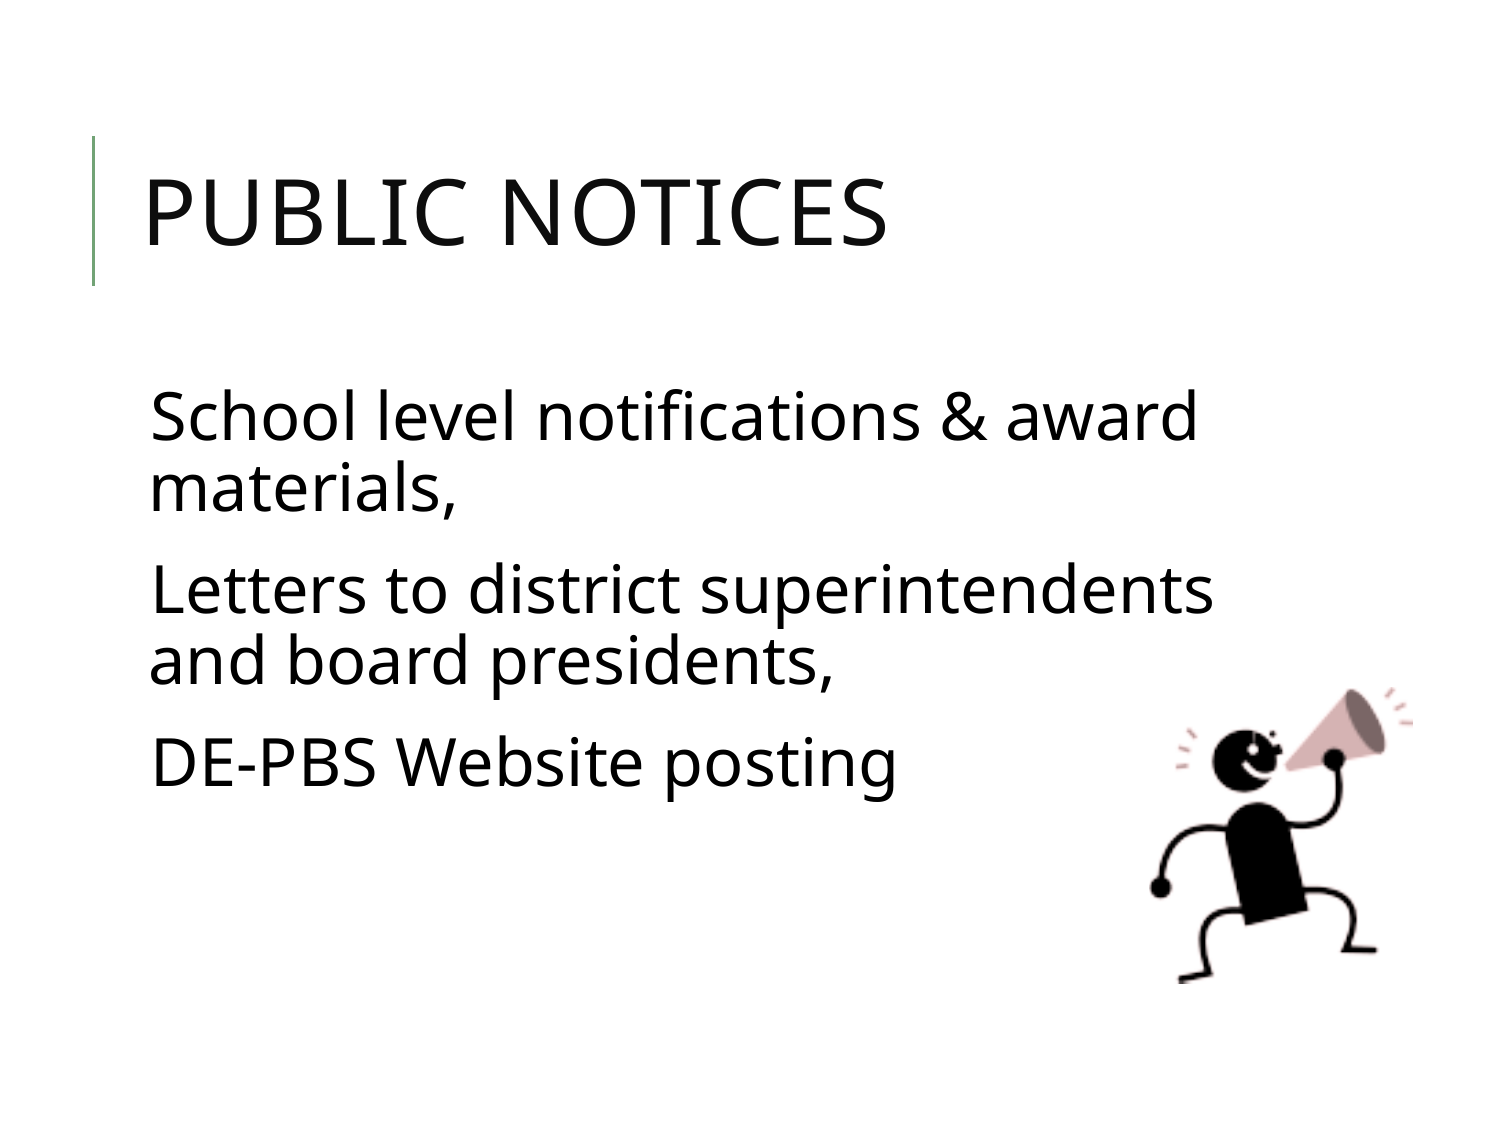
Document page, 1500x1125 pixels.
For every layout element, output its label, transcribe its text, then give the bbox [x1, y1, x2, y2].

list School level notifications & award materials, Letters to district superintendents and board presidents, DE-PBS Website posting [126, 375, 1322, 1035]
picture [1149, 687, 1413, 984]
title Public Notices [126, 96, 1322, 342]
